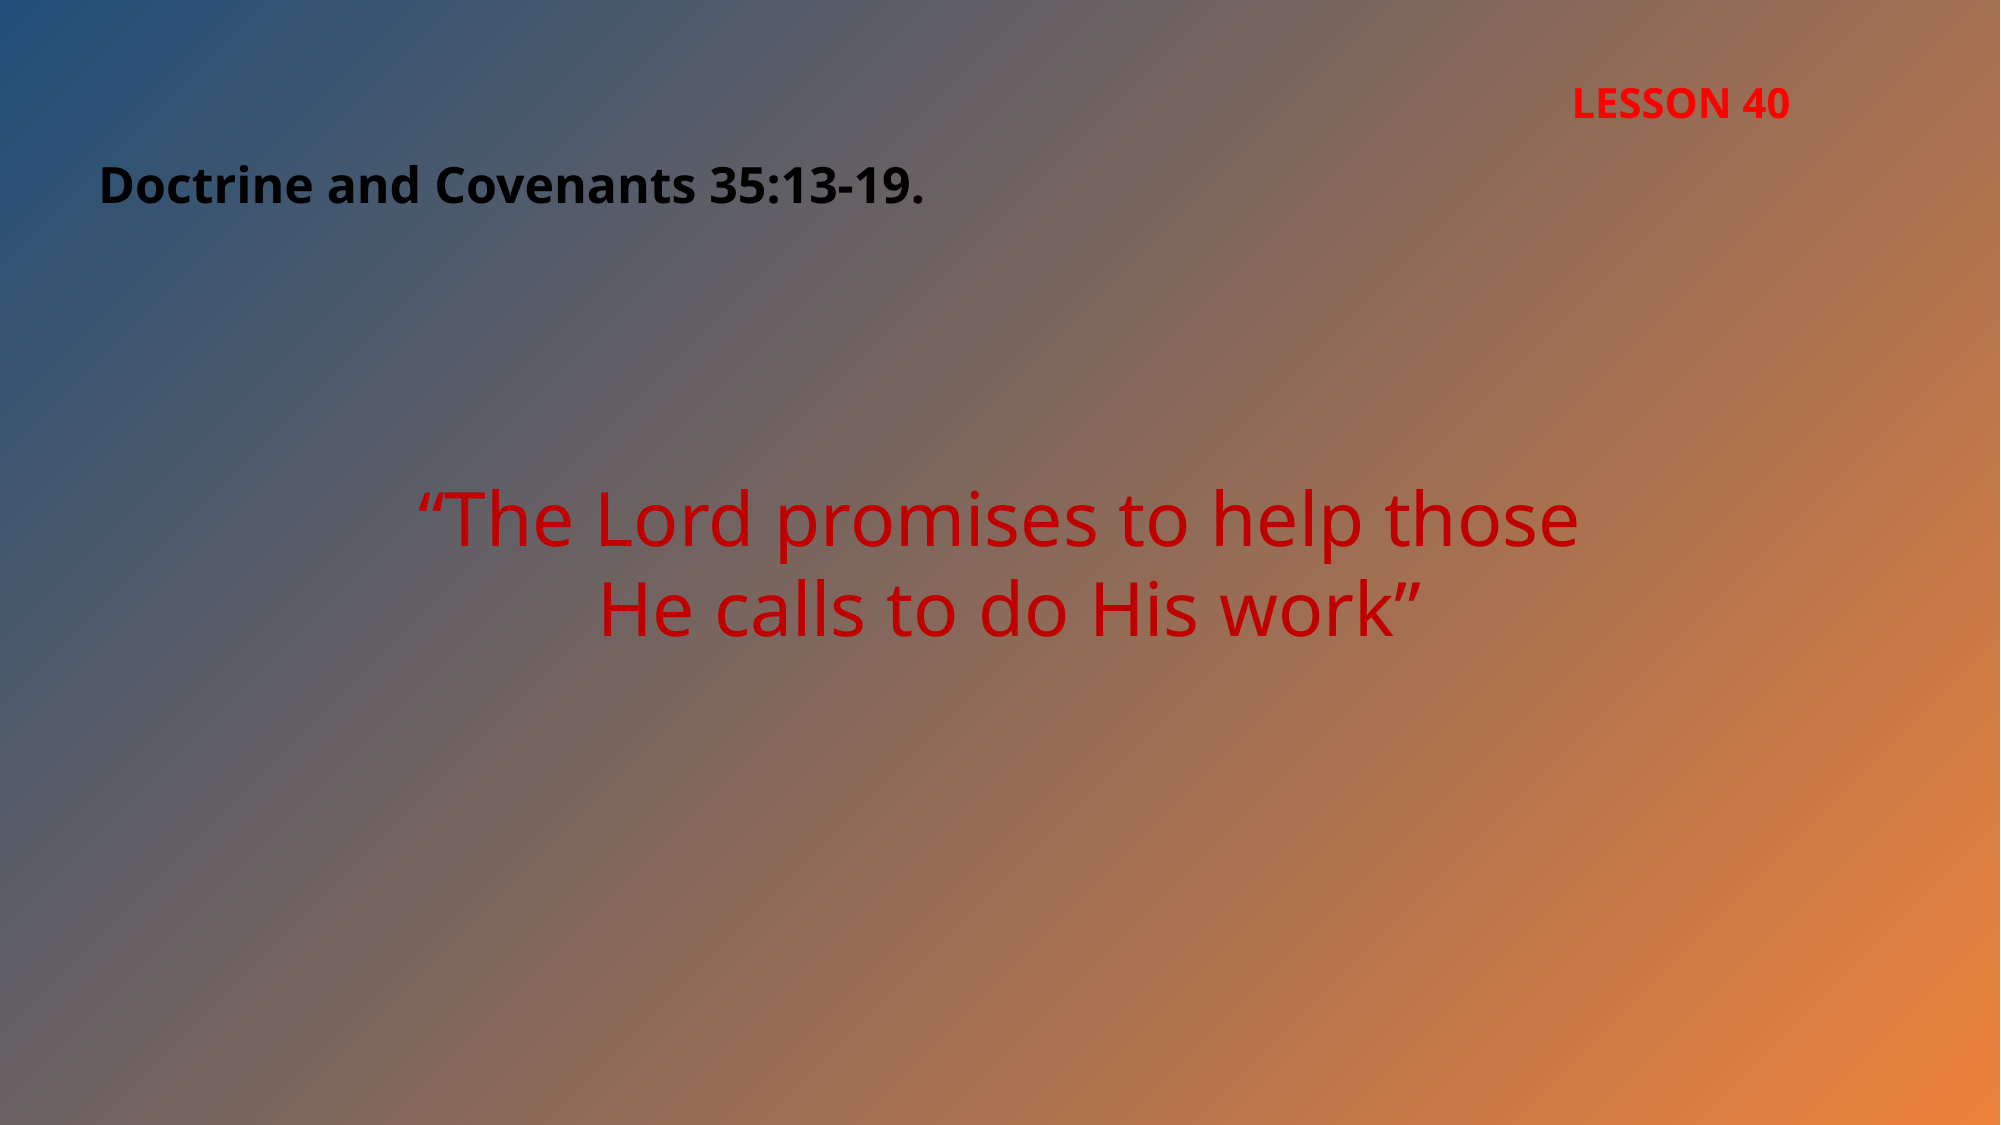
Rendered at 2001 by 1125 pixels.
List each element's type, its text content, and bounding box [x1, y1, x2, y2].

text_box “The Lord promises to help those He calls to do His work” [403, 463, 1597, 659]
text_box LESSON 40 [1556, 68, 1814, 147]
text_box Doctrine and Covenants 35:13-19. [83, 146, 940, 221]
